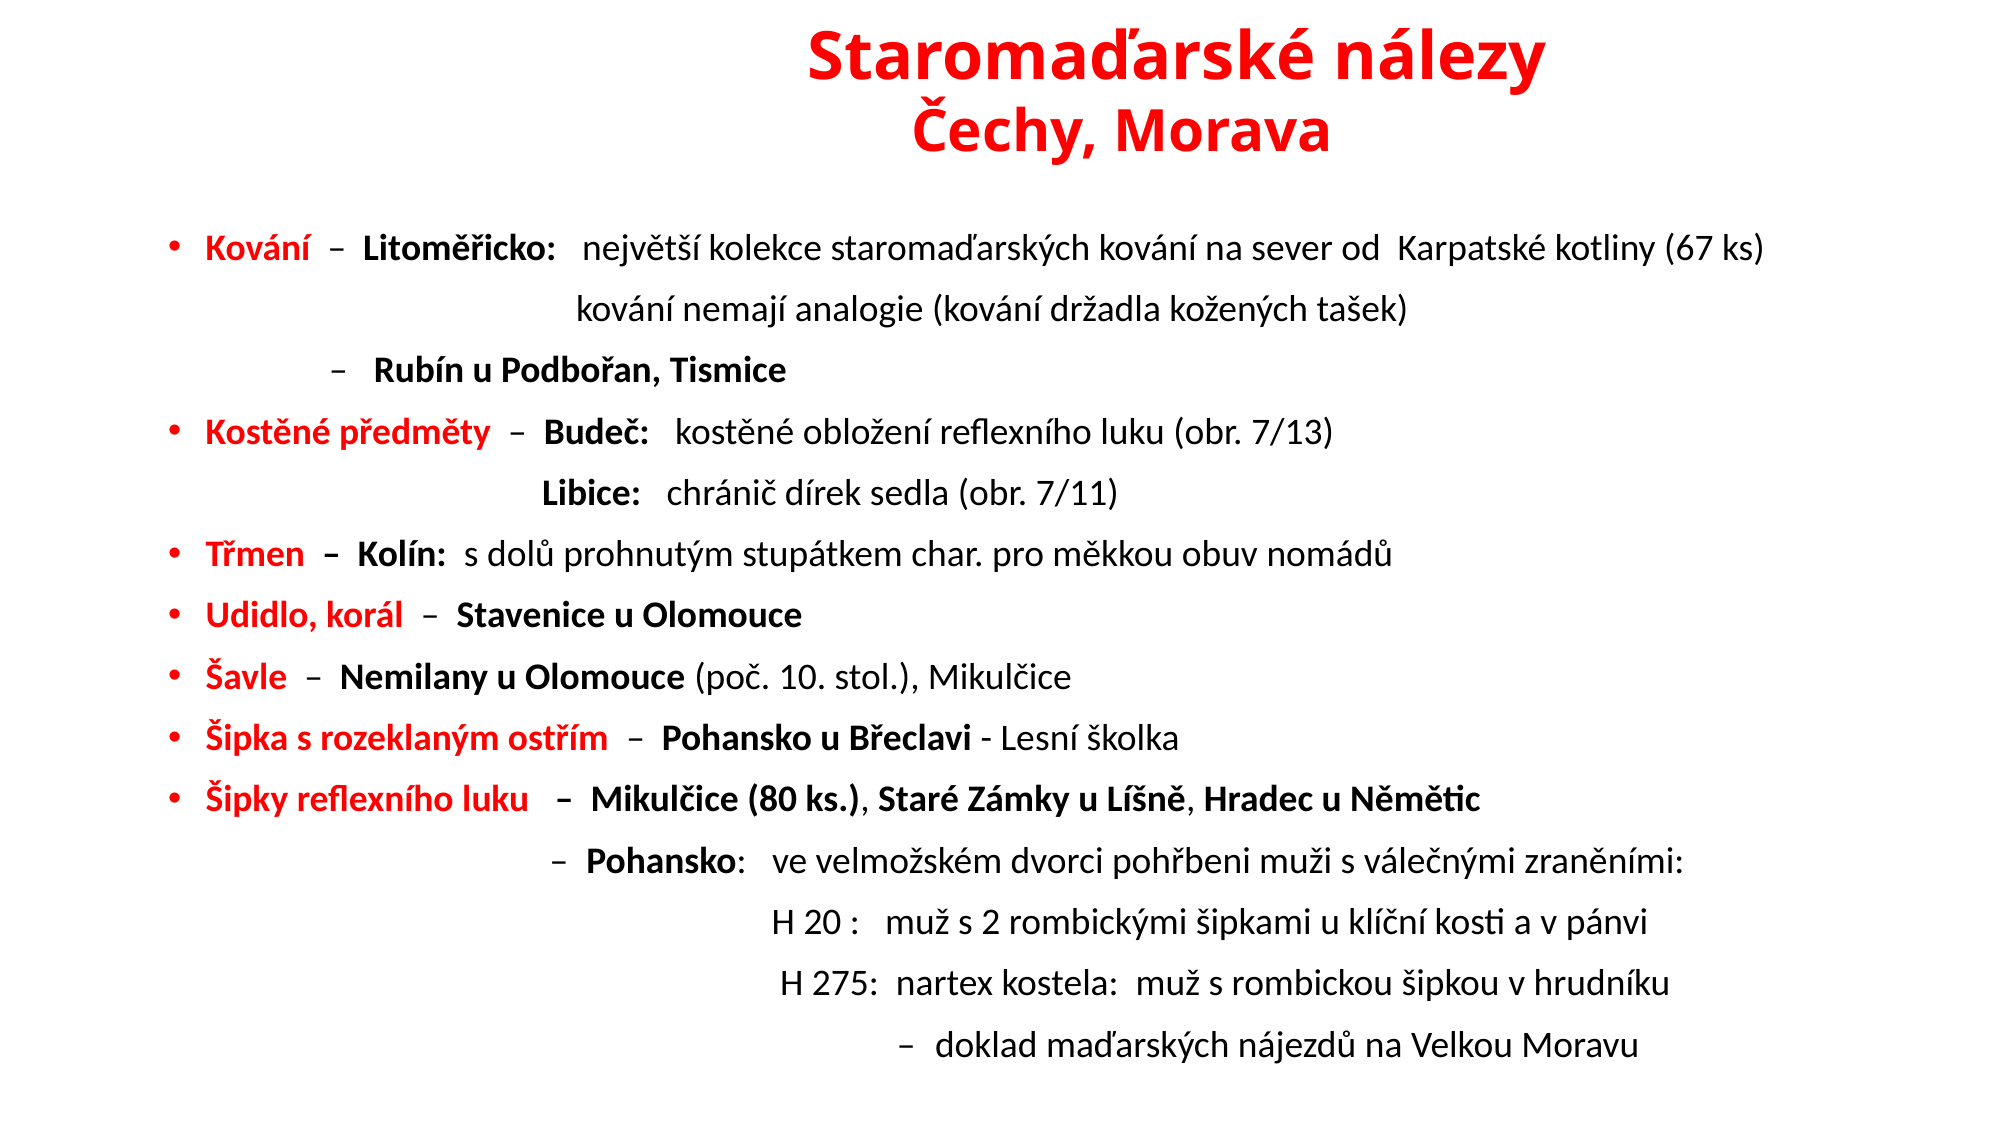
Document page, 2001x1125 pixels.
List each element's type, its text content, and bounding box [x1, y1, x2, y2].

title Staromaďarské nálezy Čechy, Morava [326, 0, 1677, 188]
list Kování – Litoměřicko: největší kolekce staromaďarských kování na sever od Karpatské kotliny (67 ks) kování nemají analogie (kování držadla kožených tašek) – Rubín u Podbořan, Tismice Kostěné předměty – Budeč: kostěné obložení reflexního luku (obr. 7/13) Libice: chránič dírek sedla (obr. 7/11) Třmen – Kolín: s dolů prohnutým stupátkem char. pro měkkou obuv nomádů Udidlo, korál – Stavenice u Olomouce Šavle – Nemilany u Olomouce (poč. 10. stol.), Mikulčice Šipka s rozeklaným ostřím – Pohansko u Břeclavi - Lesní školka Šipky reflexního luku – Mikulčice (80 ks.), Staré Zámky u Líšně, Hradec u Němětic – Pohansko: ve velmožském dvorci pohřbeni muži s válečnými zraněními: H 20 : muž s 2 rombickými šipkami u klíční kosti a v pánvi H 275: nartex kostela: muž s rombickou šipkou v hrudníku – doklad maďarských nájezdů na Velkou Moravu [153, 220, 1947, 1125]
